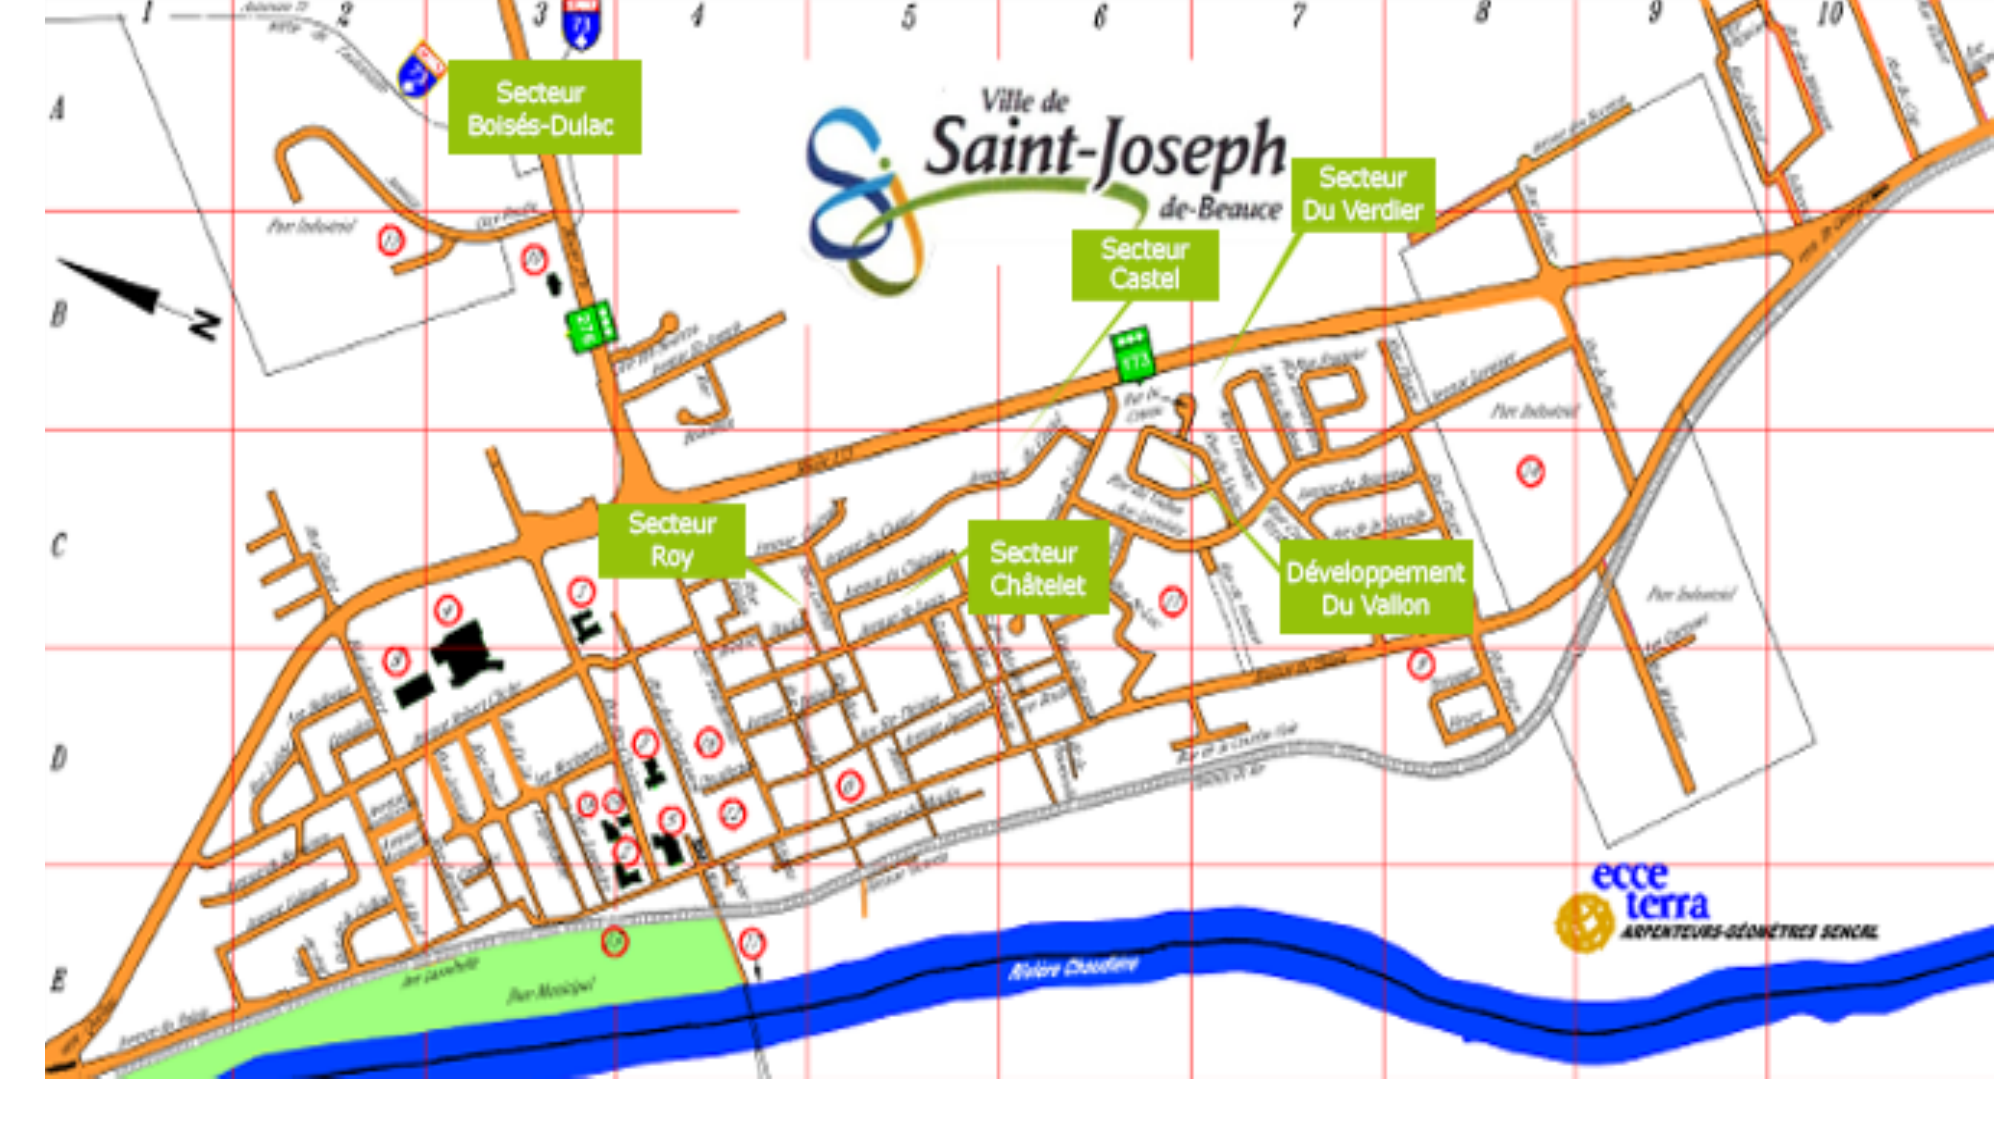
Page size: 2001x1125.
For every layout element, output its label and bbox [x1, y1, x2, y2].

list [45, 0, 1994, 1079]
